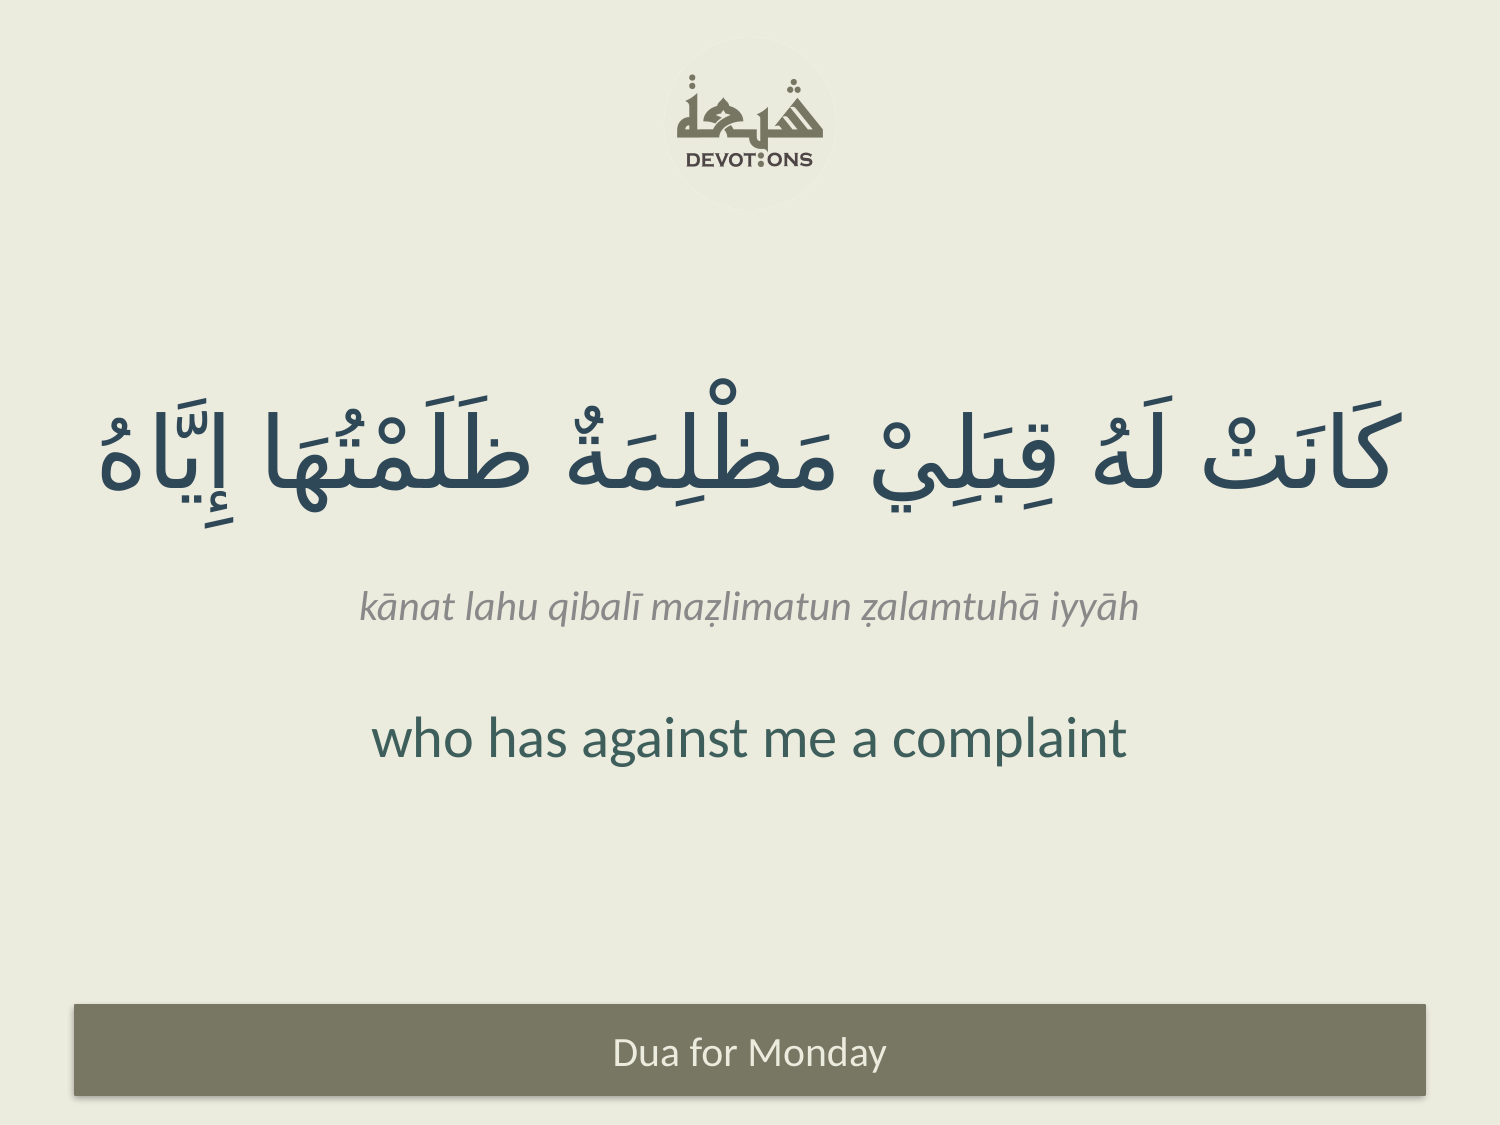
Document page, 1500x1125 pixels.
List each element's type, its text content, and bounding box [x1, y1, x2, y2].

text_box كَانَتْ لَهُ قِبَلِيْ مَظْلِمَةٌ ظَلَمْتُهَا إِيَّاهُ kānat lahu qibalī maẓlimatun ẓalamtuhā iyyāh who has against me a complaint [74, 381, 1425, 776]
picture [656, 29, 844, 218]
text_box [74, 1004, 1426, 1096]
text_box Dua for Monday [597, 1017, 903, 1083]
